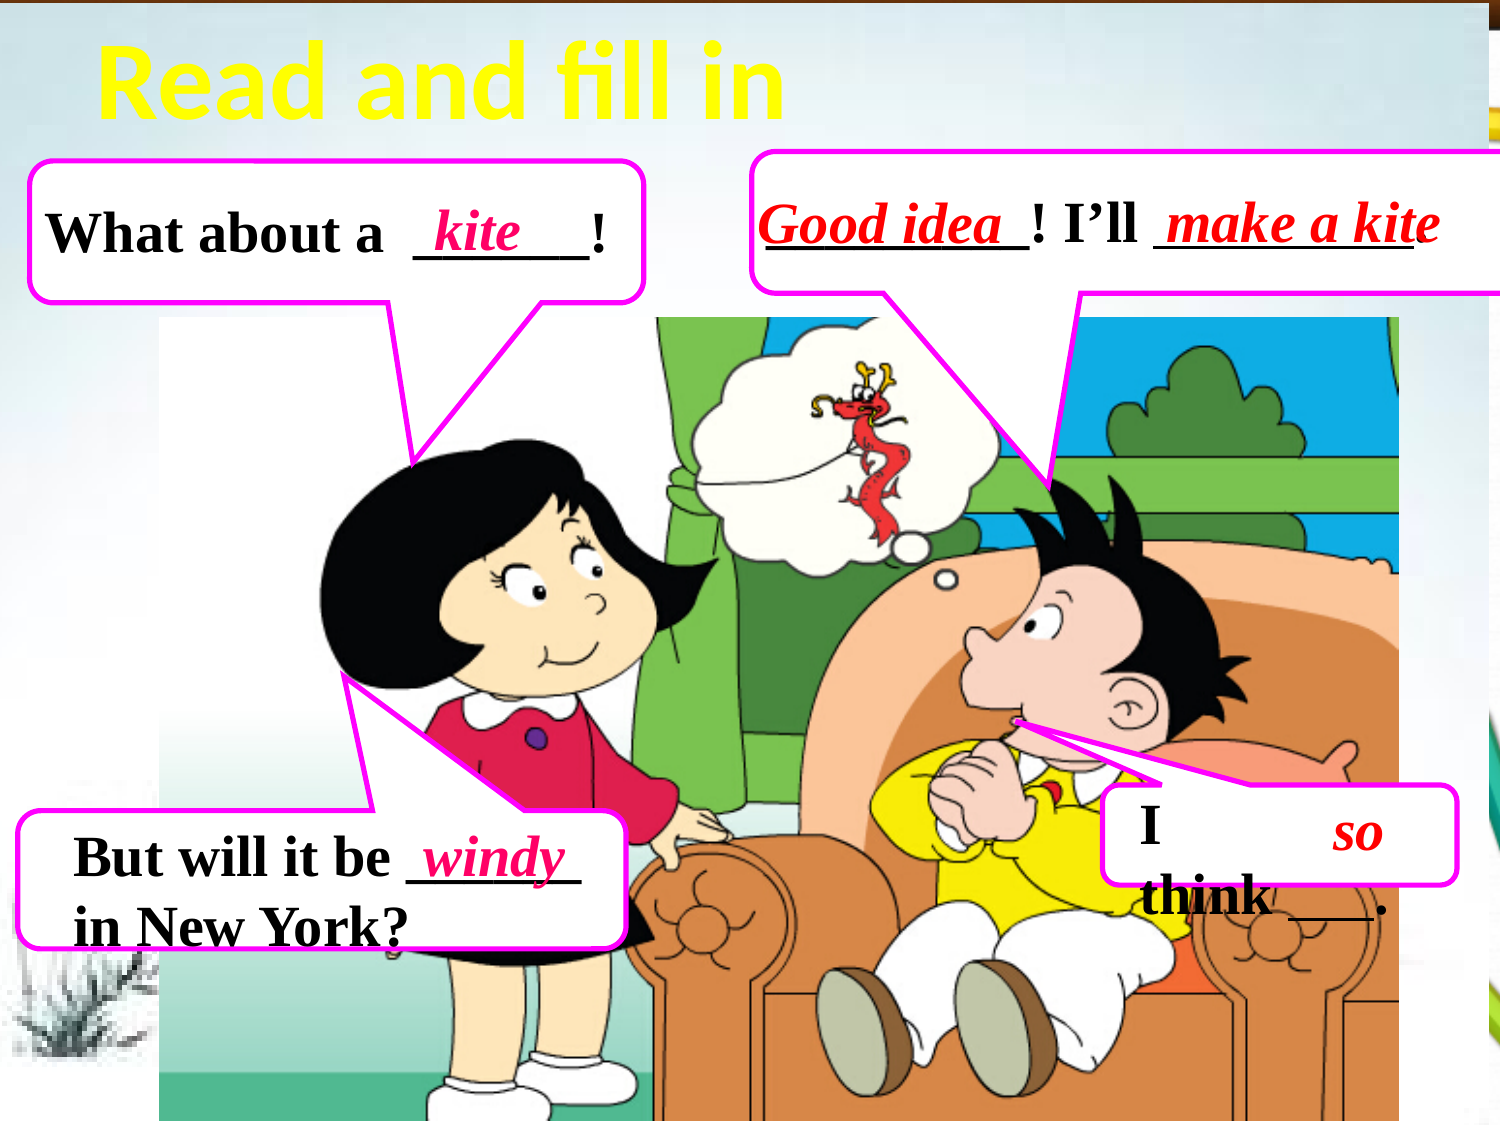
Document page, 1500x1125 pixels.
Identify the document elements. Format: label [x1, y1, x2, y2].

picture [0, 0, 1500, 1125]
text_box [17, 810, 627, 966]
text_box [29, 160, 644, 304]
text_box [751, 151, 1500, 294]
text_box [1102, 778, 1458, 886]
